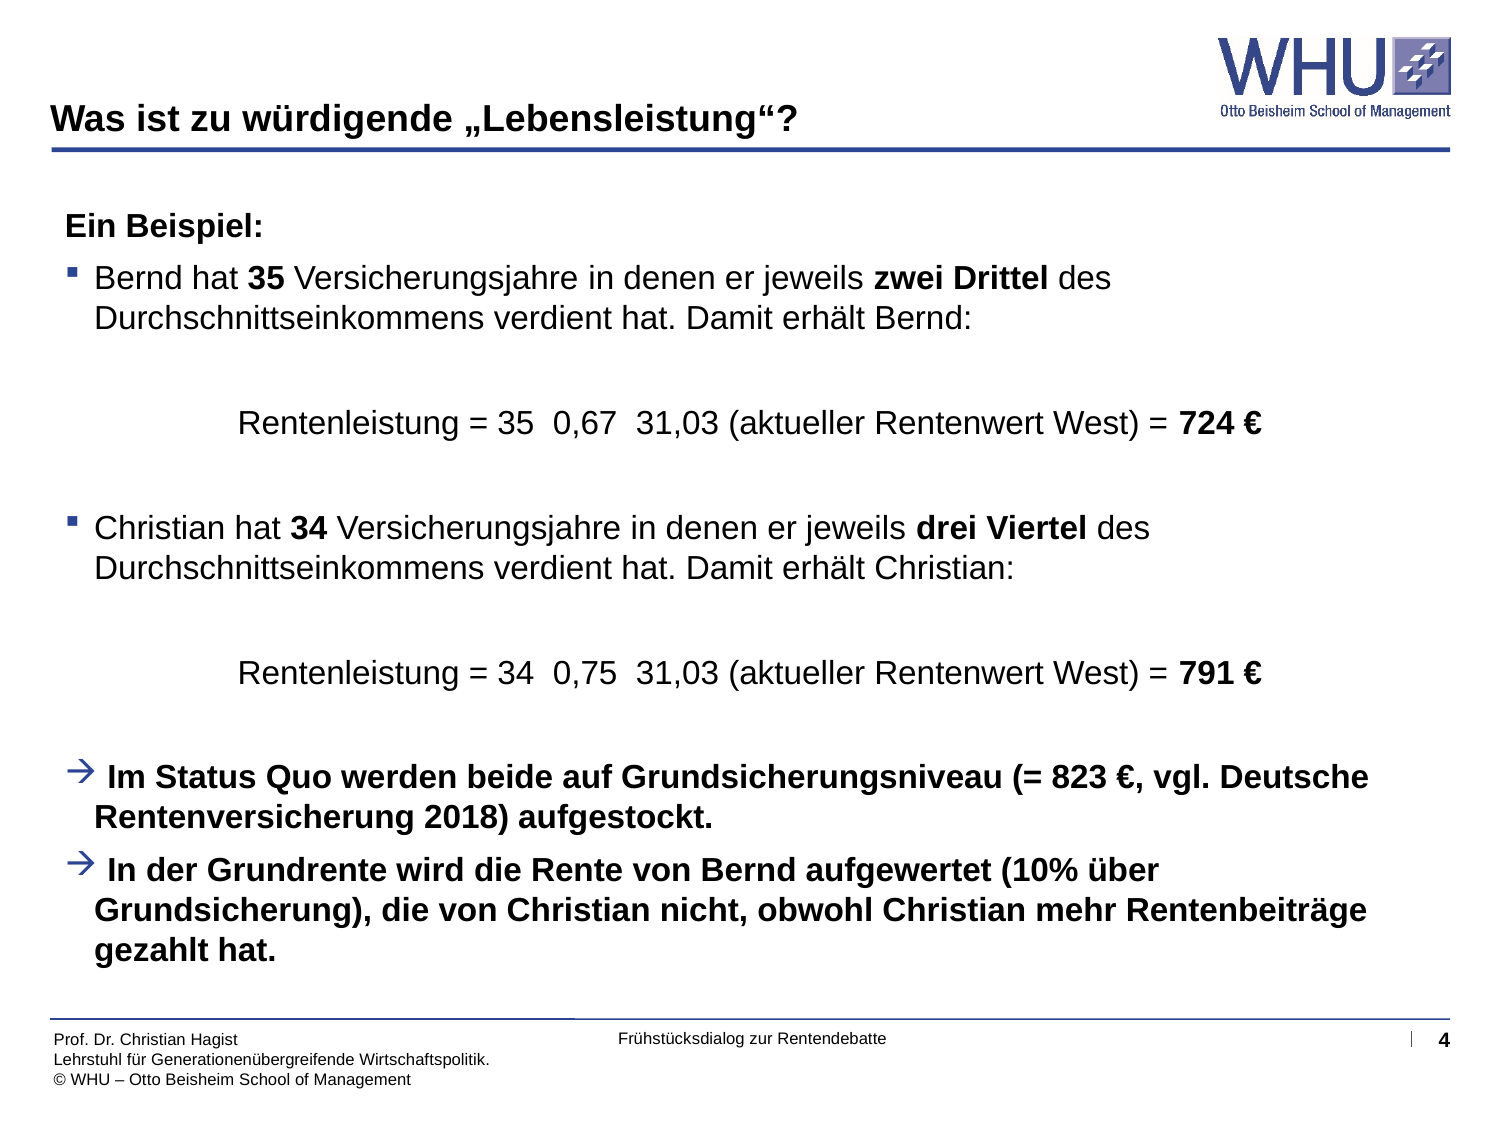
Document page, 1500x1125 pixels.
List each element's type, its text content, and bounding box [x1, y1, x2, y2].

title Was ist zu würdigende „Lebensleistung“? [49, 36, 1190, 140]
picture [1217, 36, 1451, 119]
